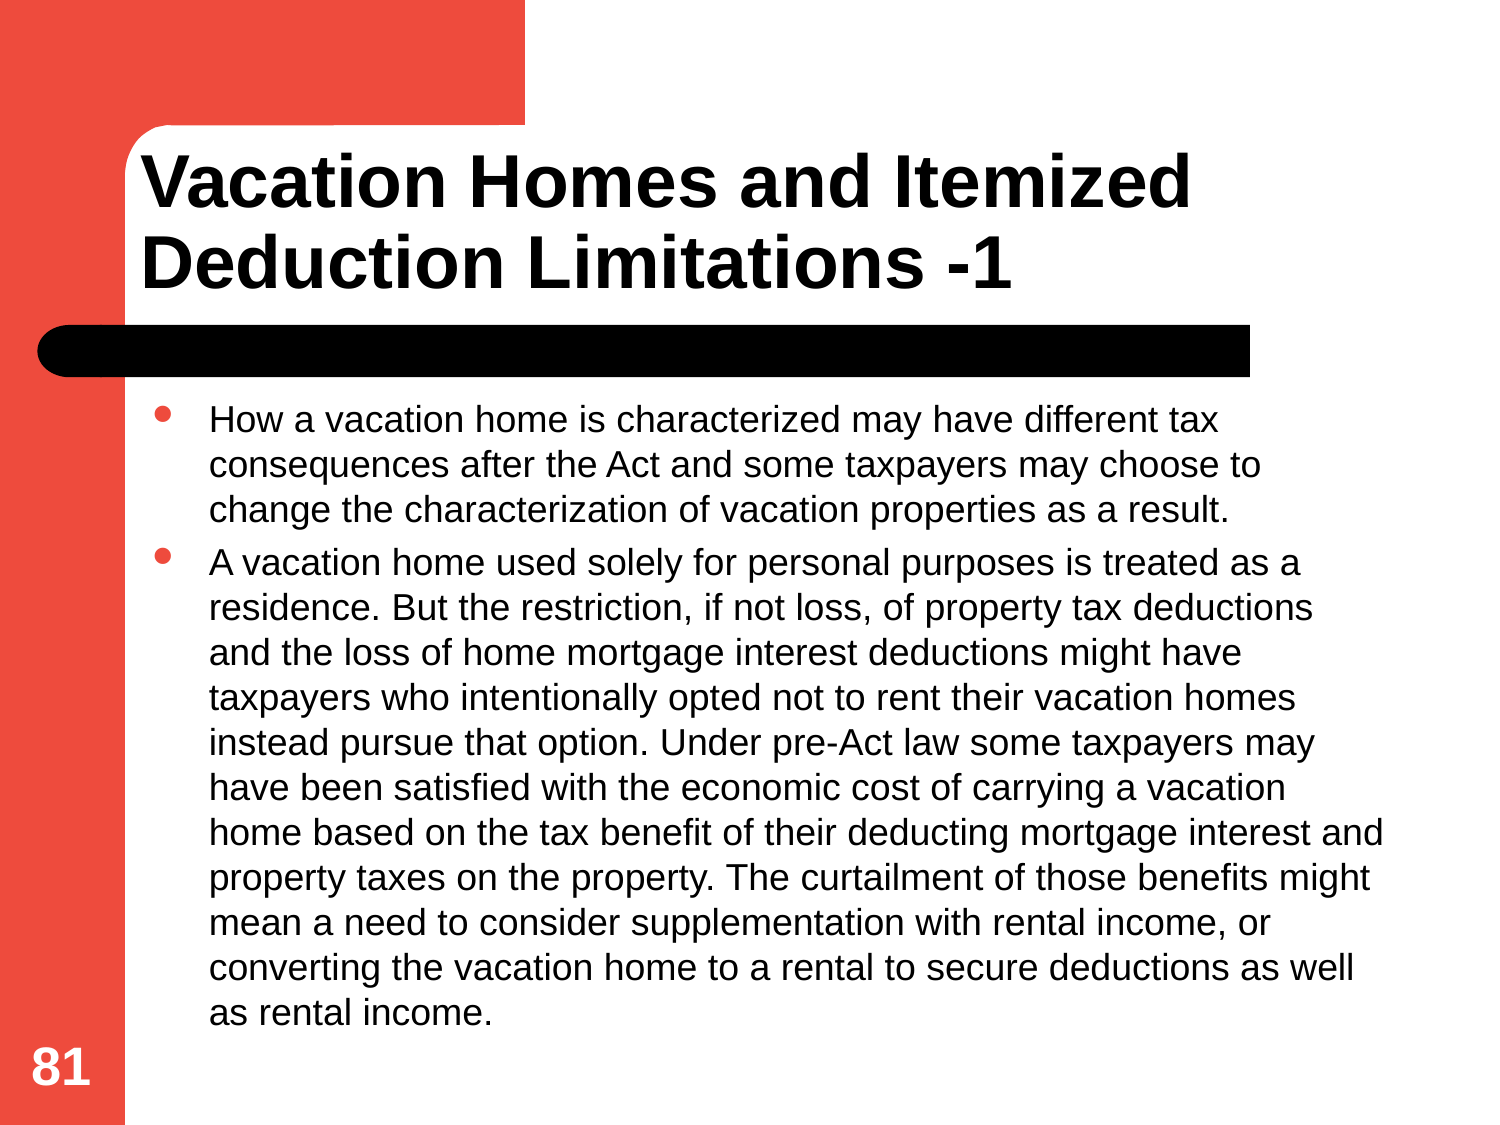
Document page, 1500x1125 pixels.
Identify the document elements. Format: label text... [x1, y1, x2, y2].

list How a vacation home is characterized may have different tax consequences after the Act and some taxpayers may choose to change the characterization of vacation properties as a result. A vacation home used solely for personal purposes is treated as a residence. But the restriction, if not loss, of property tax deductions and the loss of home mortgage interest deductions might have taxpayers who intentionally opted not to rent their vacation homes instead pursue that option. Under pre-Act law some taxpayers may have been satisfied with the economic cost of carrying a vacation home based on the tax benefit of their deducting mortgage interest and property taxes on the property. The curtailment of those benefits might mean a need to consider supplementation with rental income, or converting the vacation home to a rental to secure deductions as well as rental income. [137, 387, 1400, 999]
title Vacation Homes and Itemized Deduction Limitations -1 [125, 125, 1425, 313]
slide_number 81 [13, 1023, 111, 1105]
